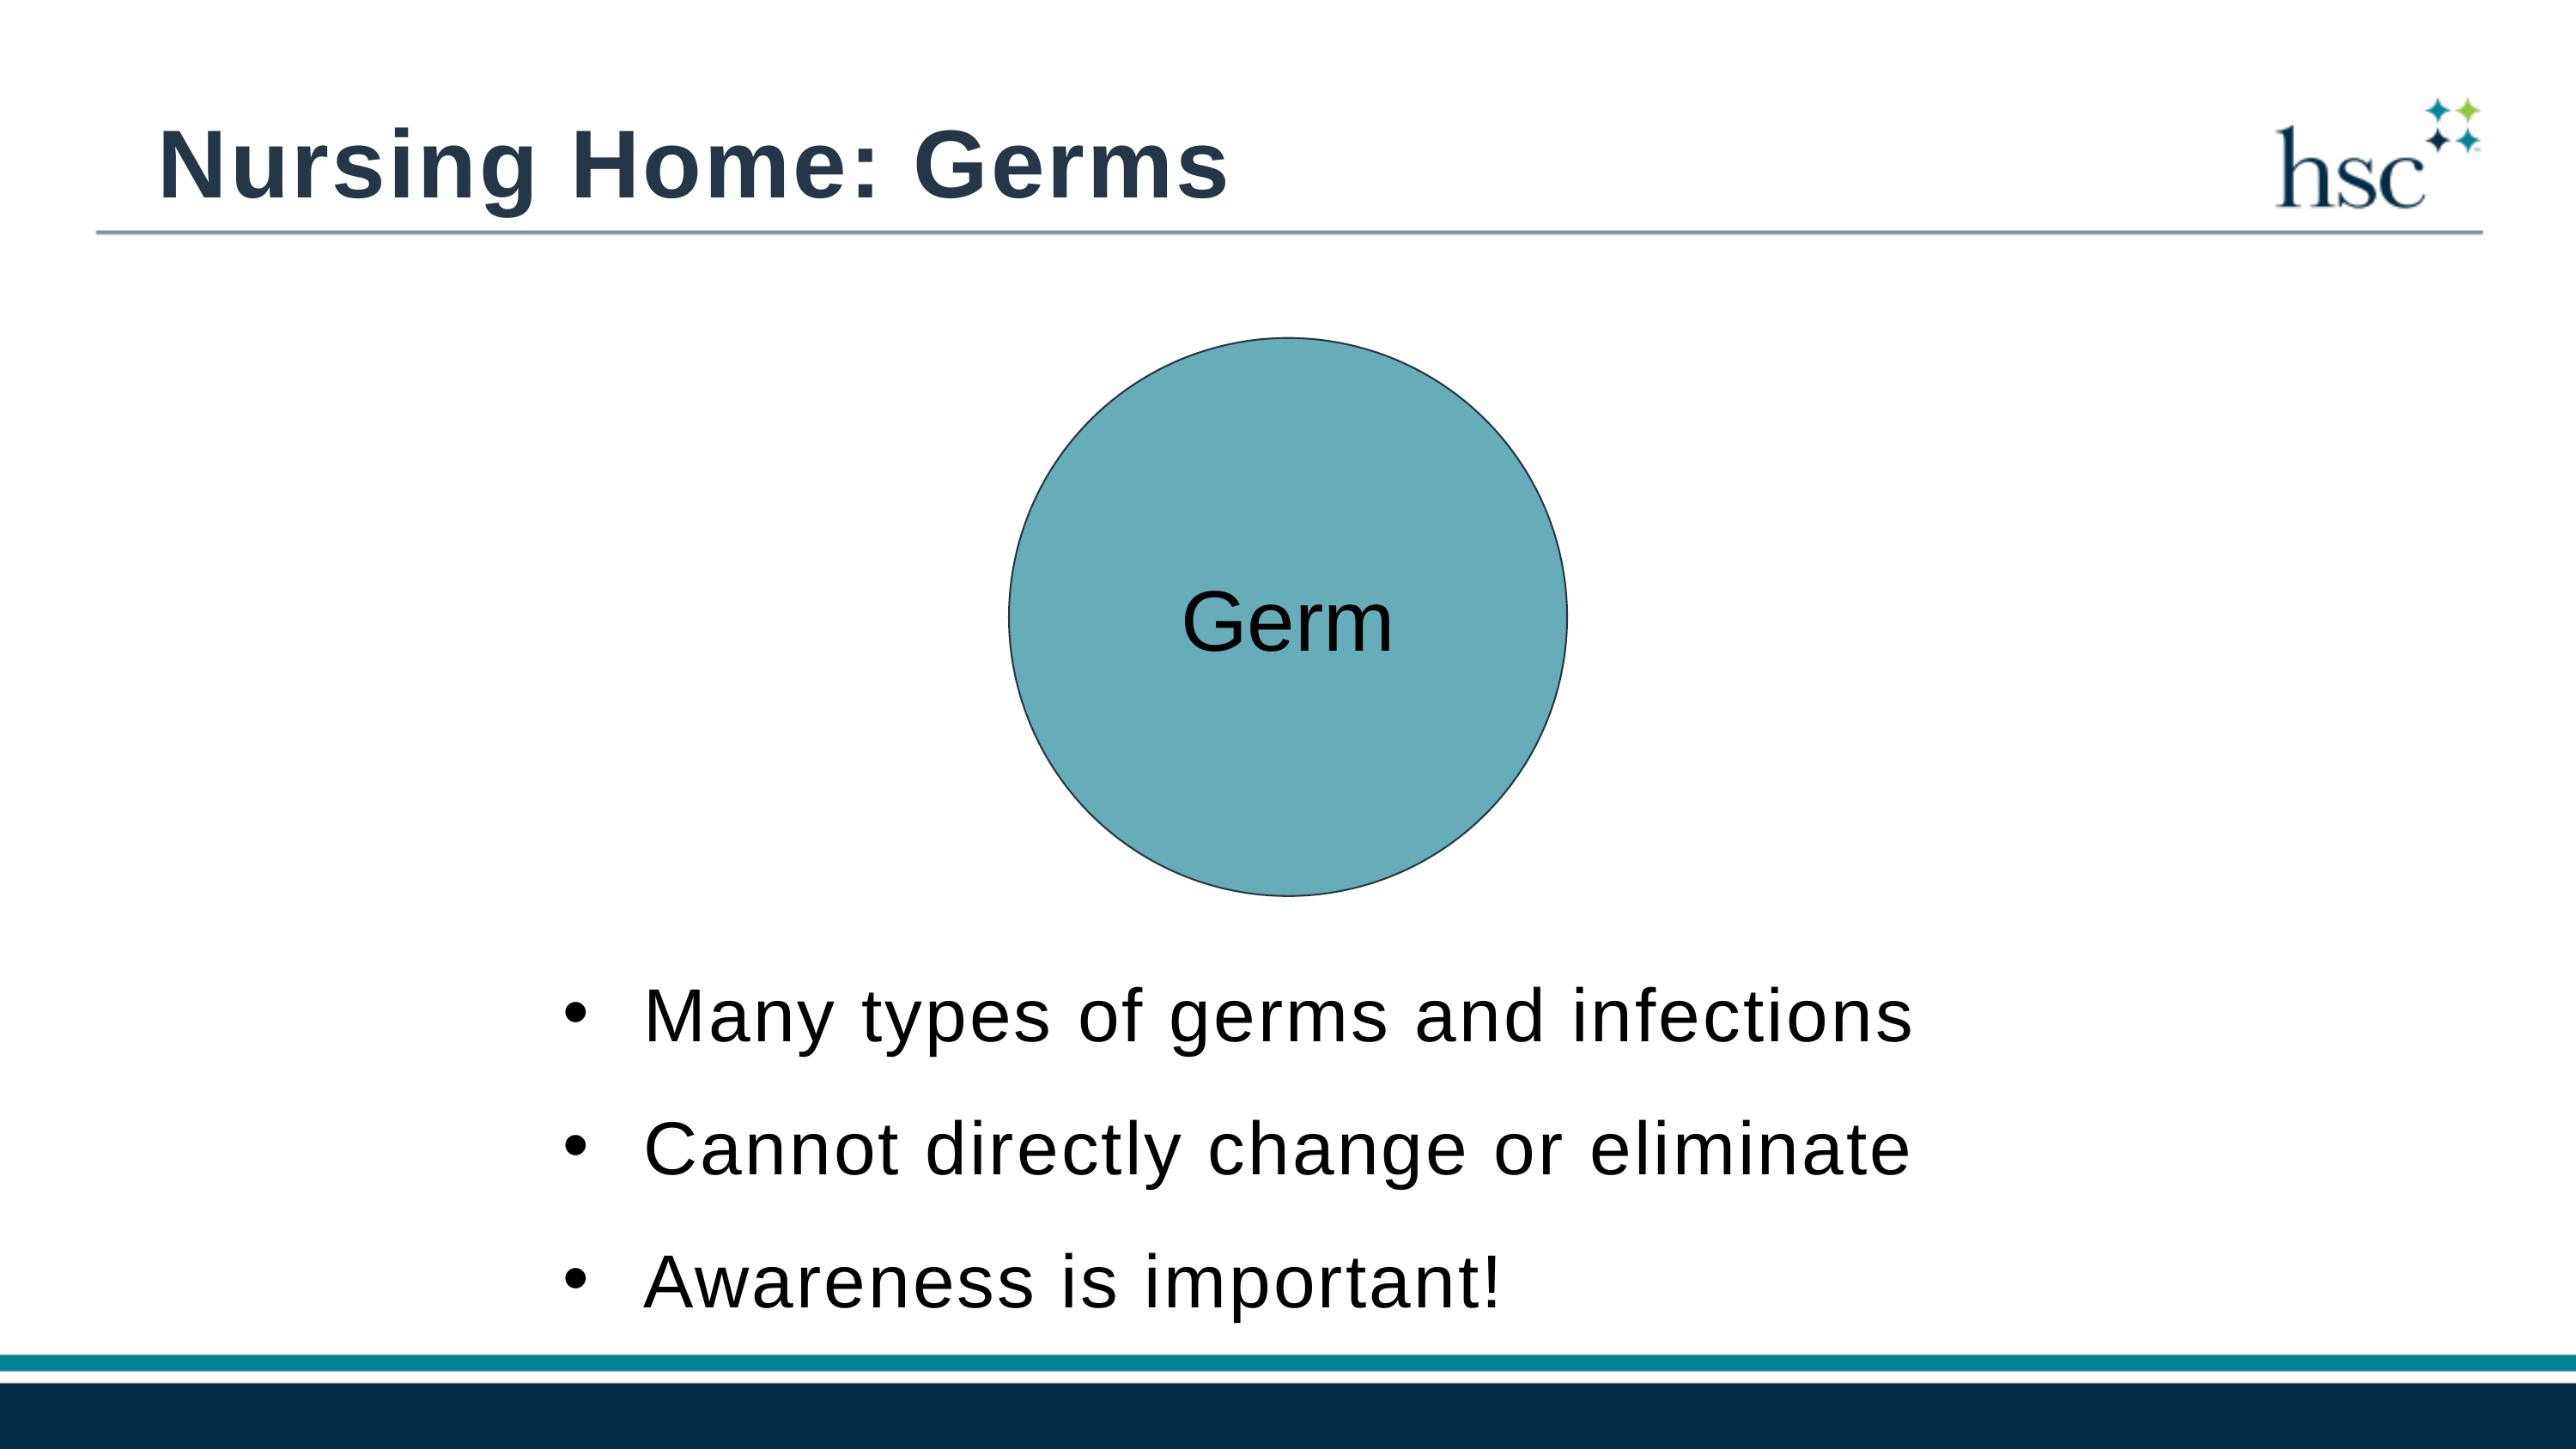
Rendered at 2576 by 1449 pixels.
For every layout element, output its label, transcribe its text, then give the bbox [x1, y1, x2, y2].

text_box Many types of germs and infections Cannot directly change or eliminate Awareness is important! [550, 960, 2026, 1148]
text_box Germ [1007, 336, 1569, 897]
text_box Nursing Home: Germs [145, 36, 2431, 223]
